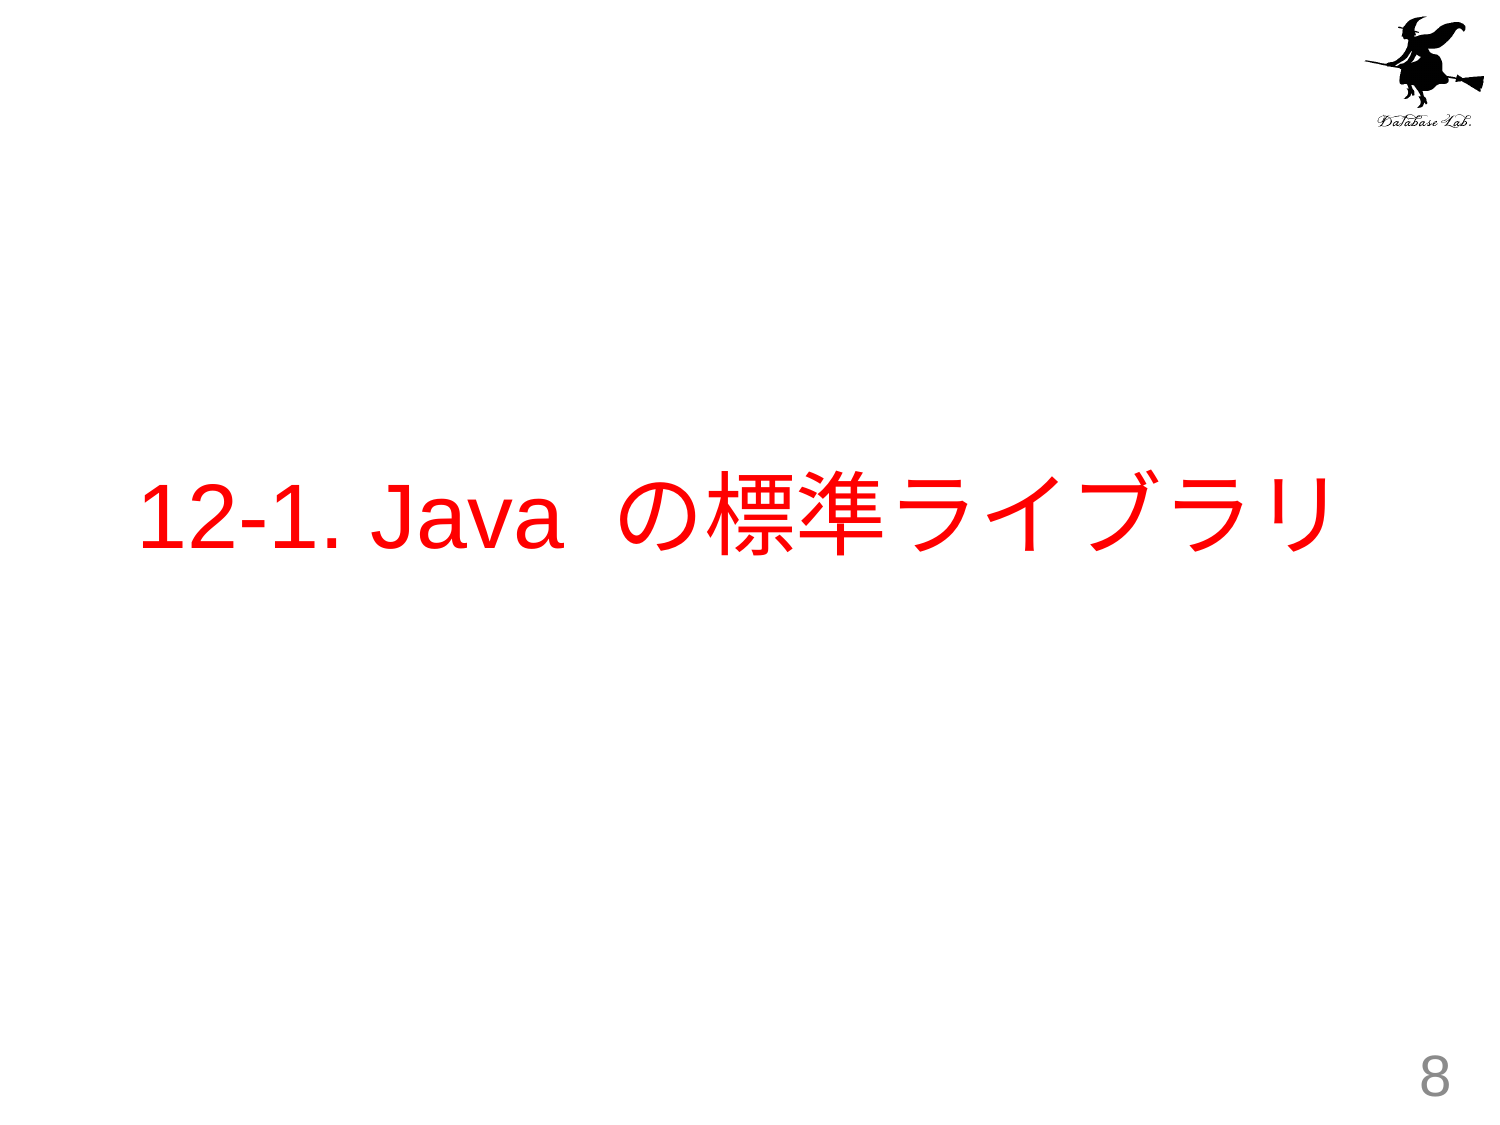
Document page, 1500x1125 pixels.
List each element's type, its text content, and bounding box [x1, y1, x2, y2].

picture [1362, 14, 1486, 130]
slide_number 8 [1129, 1042, 1467, 1103]
title 12-1. Java の標準ライブラリ [36, 184, 1447, 576]
